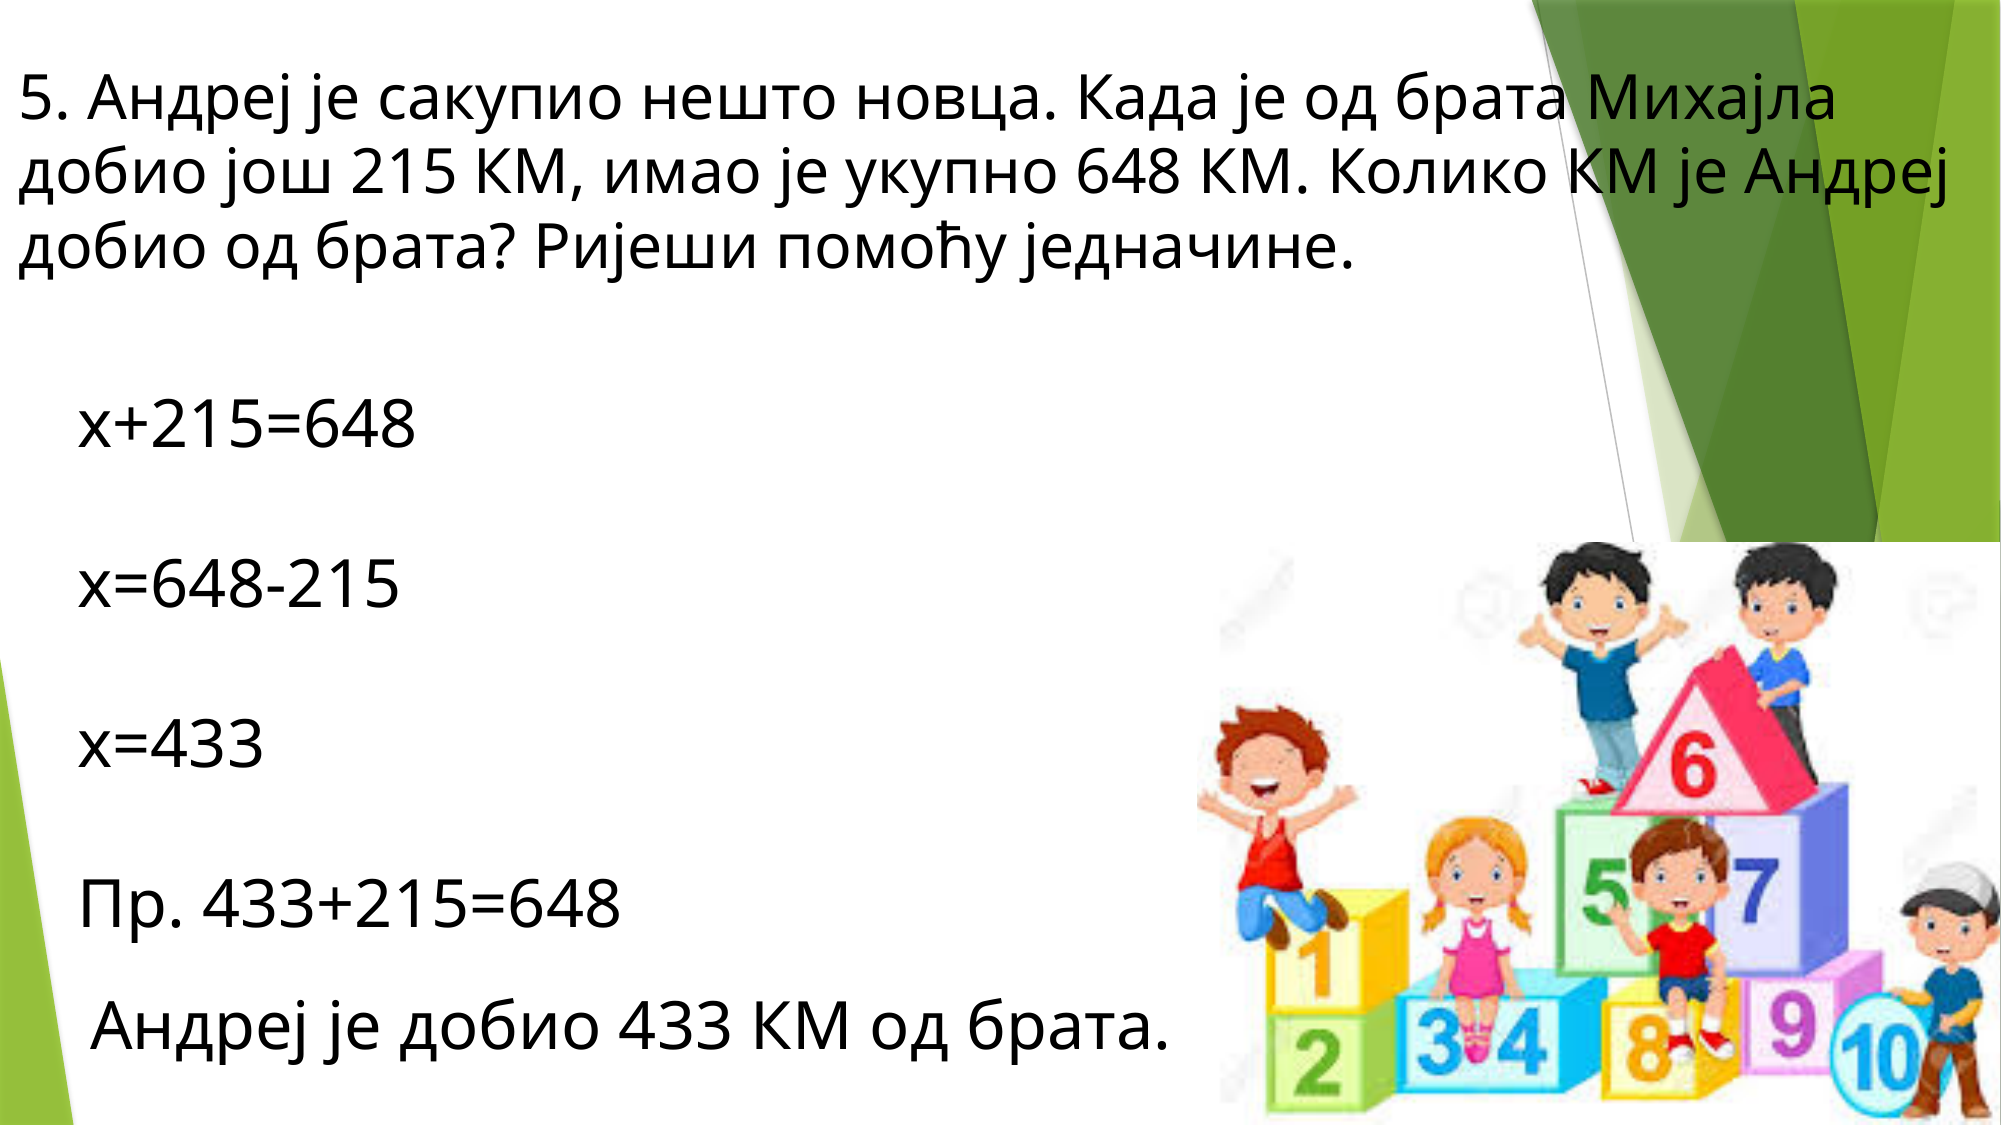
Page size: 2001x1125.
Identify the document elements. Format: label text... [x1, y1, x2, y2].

text_box Андреј је добио 433 КМ од брата. [75, 975, 1191, 1070]
text_box х+215=648 х=648-215 х=433 Пр. 433+215=648 [62, 373, 638, 1024]
text_box 5. Андреј је сакупио нешто новца. Када је од брата Михајла добио још 215 КМ, имао је укупно 648 КМ. Колико КМ је Андреј добио од брата? Ријеши помоћу једначине. [4, 49, 1968, 289]
picture [1196, 542, 2000, 1125]
